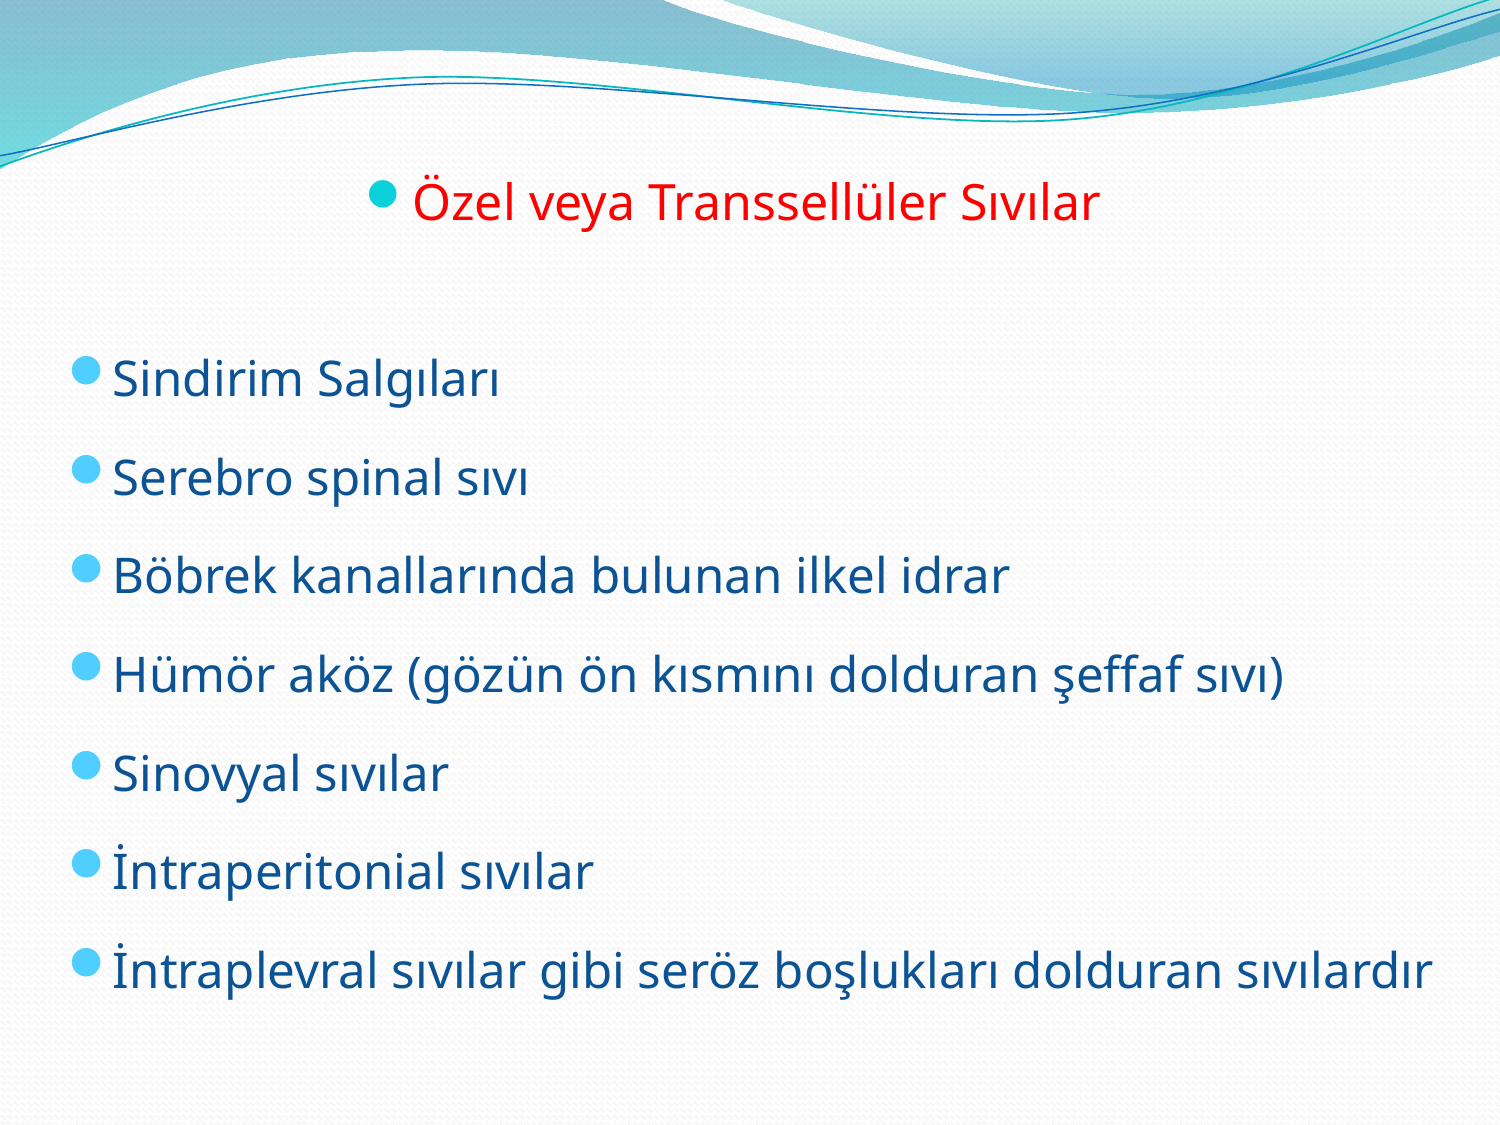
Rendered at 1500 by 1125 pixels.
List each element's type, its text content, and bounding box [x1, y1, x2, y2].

list Özel veya Transsellüler Sıvılar [64, 125, 1415, 276]
text_box Sindirim Salgıları Serebro spinal sıvı Böbrek kanallarında bulunan ilkel idrar Hümör aköz (gözün ön kısmını dolduran şeffaf sıvı) Sinovyal sıvılar İntraperitonial sıvılar İntraplevral sıvılar gibi seröz boşlukları dolduran sıvılardır [53, 310, 1471, 1036]
